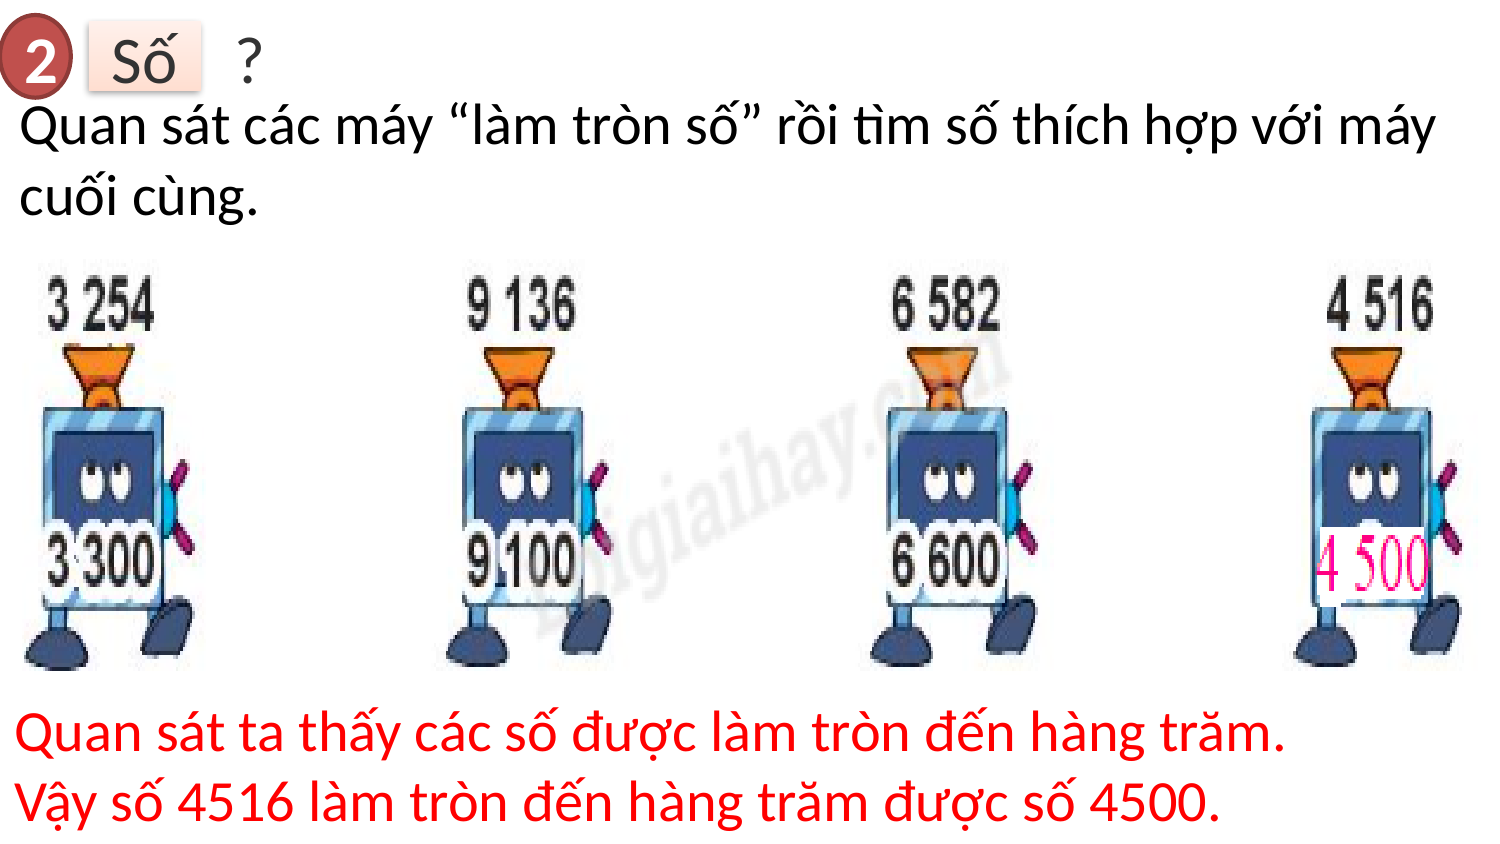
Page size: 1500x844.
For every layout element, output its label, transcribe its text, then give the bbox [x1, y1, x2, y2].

text_box ? [219, 8, 296, 104]
text_box Quan sát các máy “làm tròn số” rồi tìm số thích hợp với máy cuối cùng. [4, 79, 1488, 234]
text_box 2 [0, 12, 73, 100]
text_box Số [88, 21, 202, 91]
text_box Quan sát ta thấy các số được làm tròn đến hàng trăm. Vậy số 4516 làm tròn đến hàng trăm được số 4500. [0, 686, 1492, 841]
picture [8, 235, 1500, 687]
